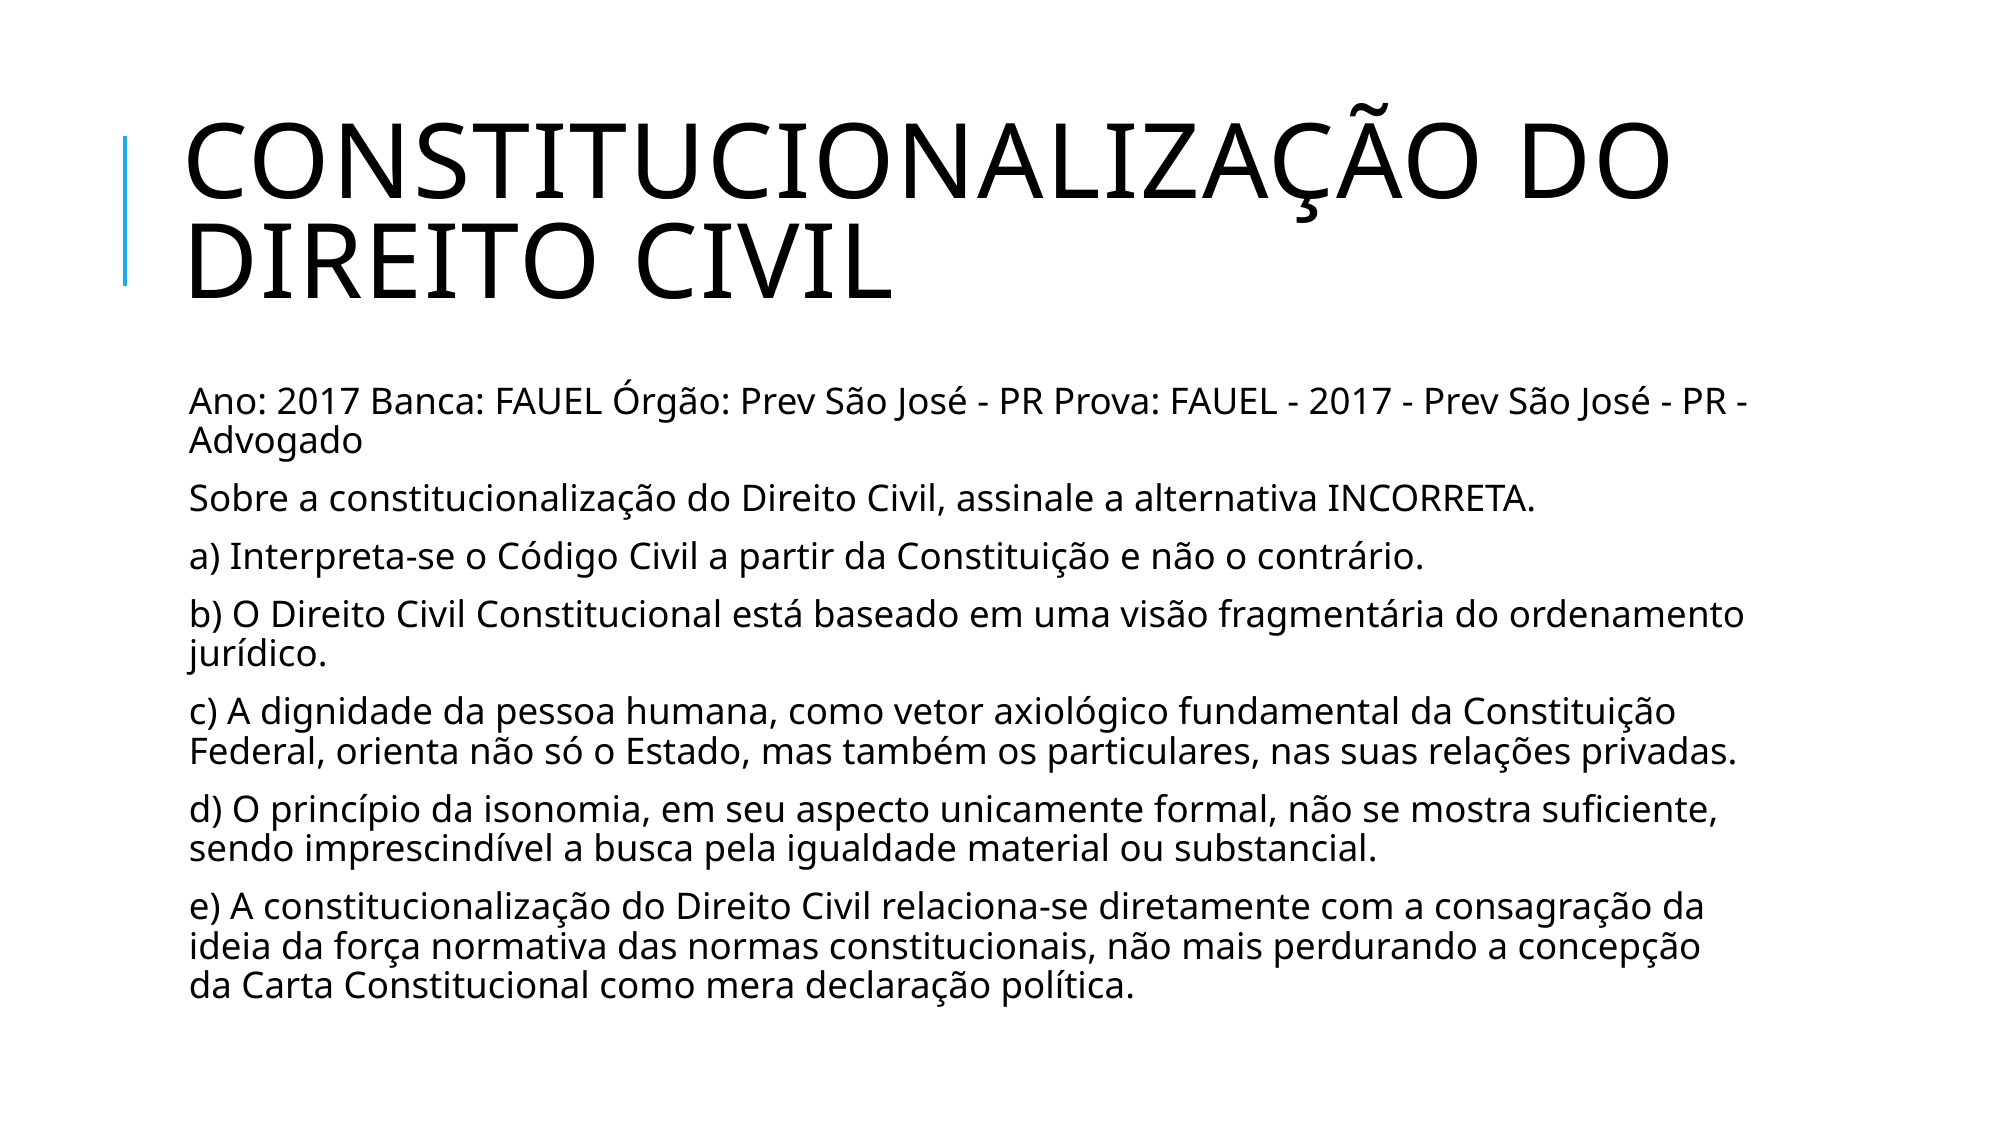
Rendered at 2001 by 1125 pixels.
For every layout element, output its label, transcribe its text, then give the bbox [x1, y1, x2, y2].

list Ano: 2017 Banca: FAUEL Órgão: Prev São José - PR Prova: FAUEL - 2017 - Prev São José - PR - Advogado Sobre a constitucionalização do Direito Civil, assinale a alternativa INCORRETA. a) Interpreta-se o Código Civil a partir da Constituição e não o contrário. b) O Direito Civil Constitucional está baseado em uma visão fragmentária do ordenamento jurídico. c) A dignidade da pessoa humana, como vetor axiológico fundamental da Constituição Federal, orienta não só o Estado, mas também os particulares, nas suas relações privadas. d) O princípio da isonomia, em seu aspecto unicamente formal, não se mostra suficiente, sendo imprescindível a busca pela igualdade material ou substancial. e) A constitucionalização do Direito Civil relaciona-se diretamente com a consagração da ideia da força normativa das normas constitucionais, não mais perdurando a concepção da Carta Constitucional como mera declaração política. [168, 375, 1763, 1035]
title Constitucionalização do Direito Civil [168, 96, 1763, 342]
